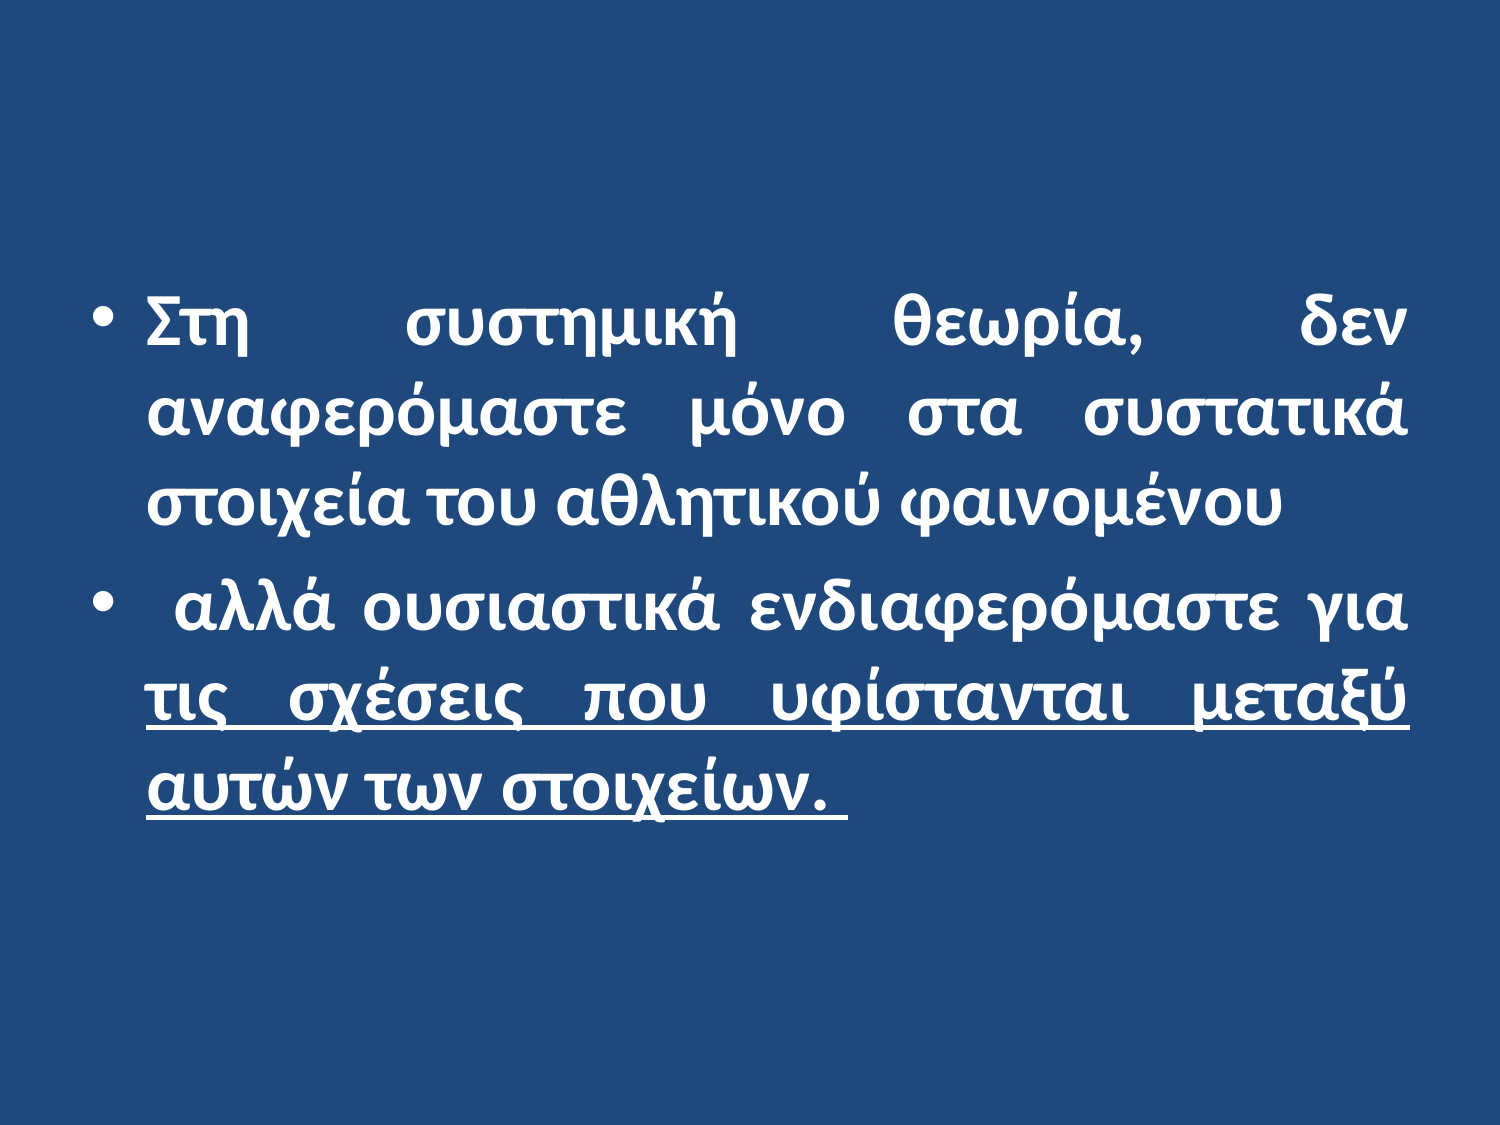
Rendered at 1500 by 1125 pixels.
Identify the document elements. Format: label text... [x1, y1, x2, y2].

list Στη συστημική θεωρία, δεν αναφερόμαστε μόνο στα συστατικά στοιχεία του αθλητικού φαινομένου αλλά ουσιαστικά ενδιαφερόμαστε για τις σχέσεις που υφίστανται μεταξύ αυτών των στοιχείων. [75, 262, 1425, 1005]
